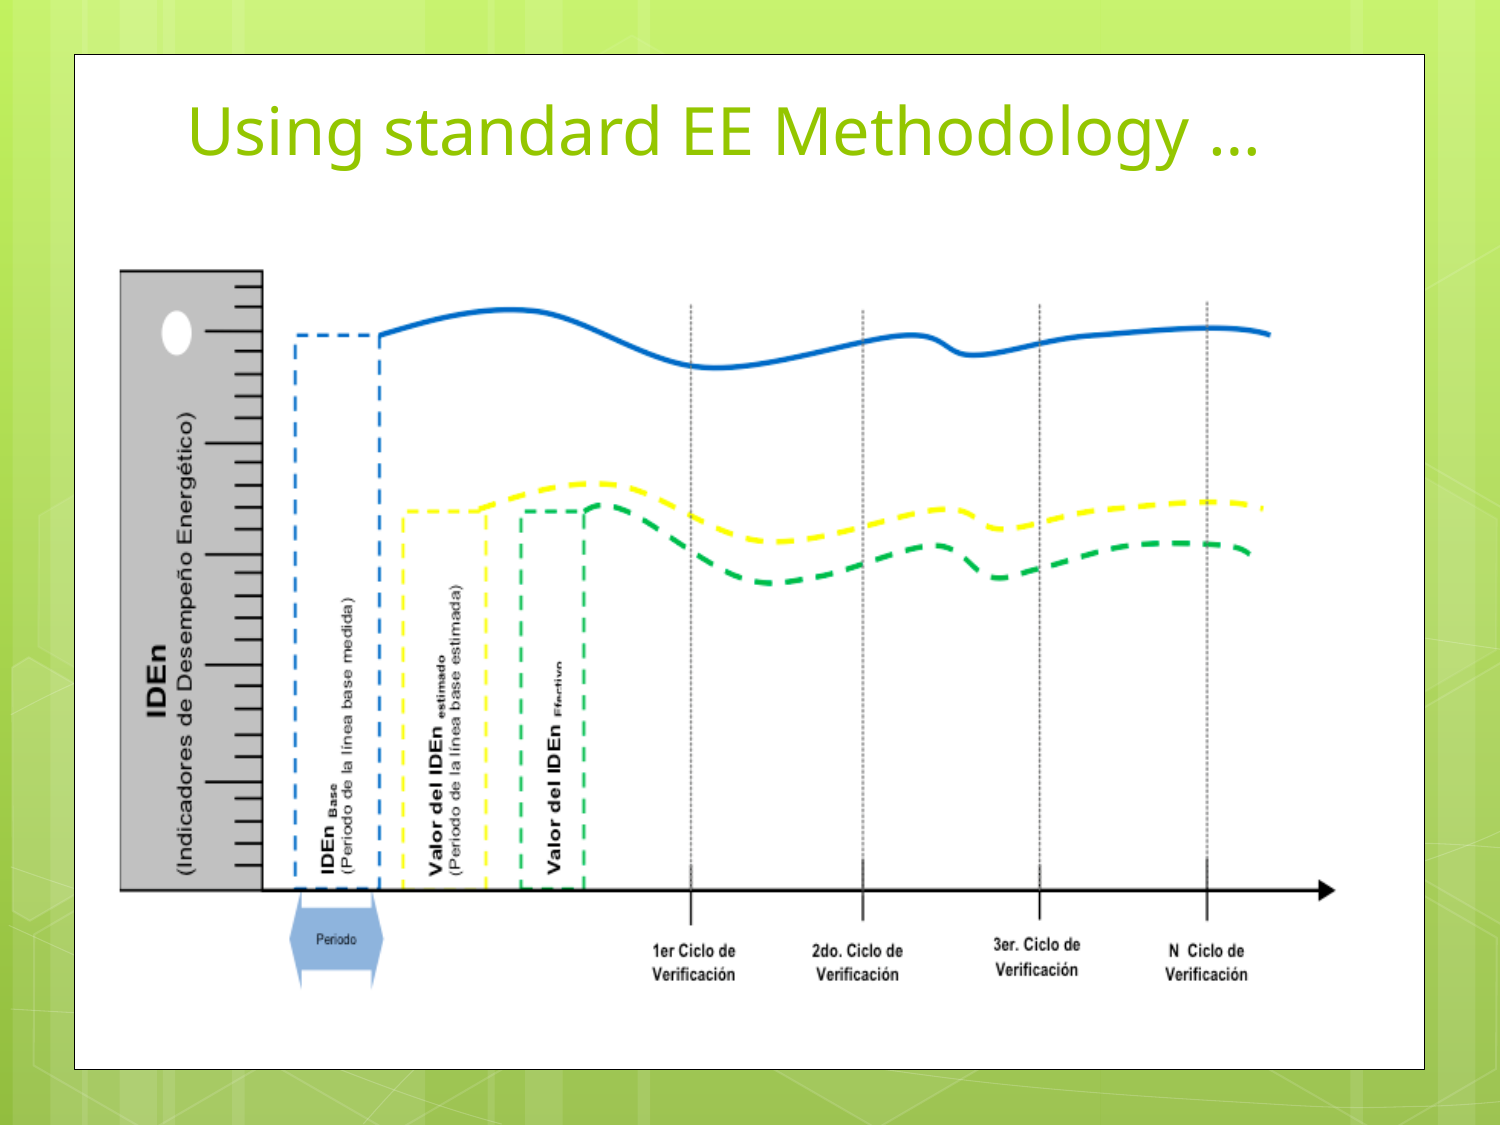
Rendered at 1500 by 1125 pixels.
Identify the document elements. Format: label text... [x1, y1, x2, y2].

picture [94, 196, 1406, 1015]
title Using standard EE Methodology … [171, 79, 1324, 177]
